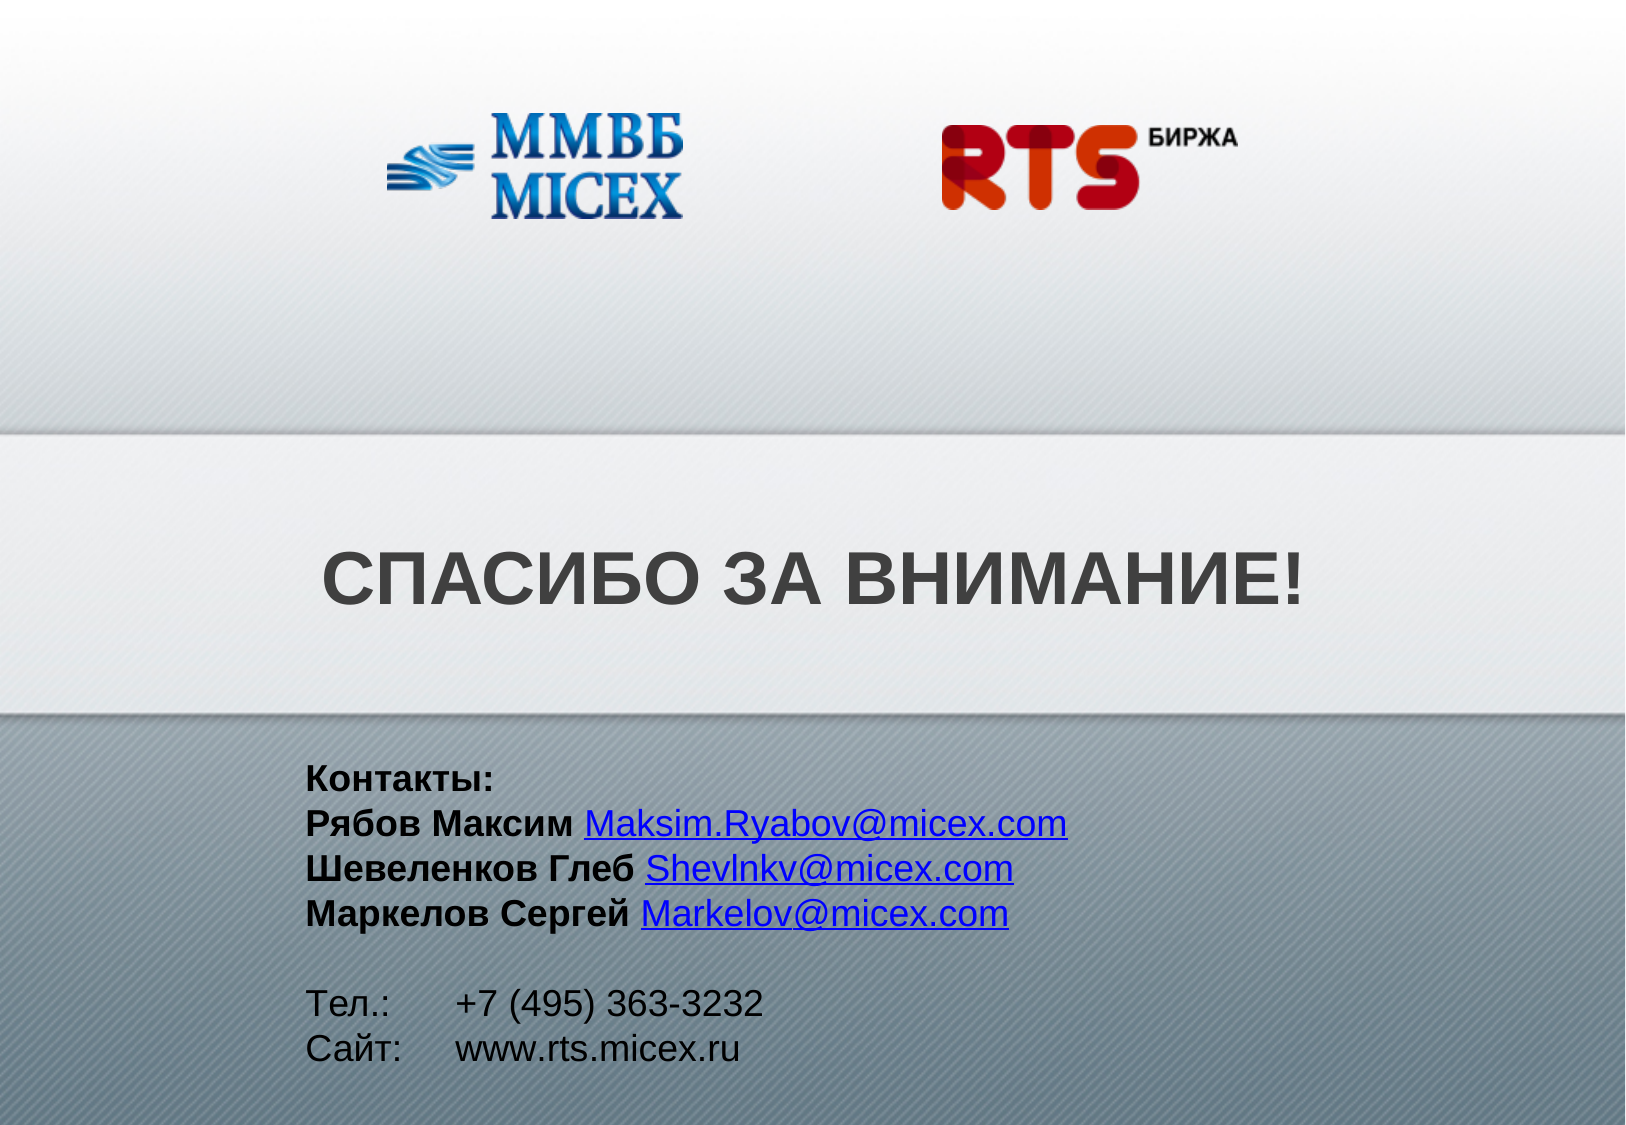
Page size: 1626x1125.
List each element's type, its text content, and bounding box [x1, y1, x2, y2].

text_box СПАСИБО ЗА ВНИМАНИЕ! [2, 456, 1625, 693]
picture [0, 3, 1626, 1125]
text_box Контакты: Рябов Максим Maksim.Ryabov@micex.com Шевеленков Глеб Shevlnkv@micex.com Маркелов Сергей Markelov@micex.com Tел.: +7 (495) 363-3232 Сайт: www.rts.micex.ru [305, 751, 1196, 1071]
